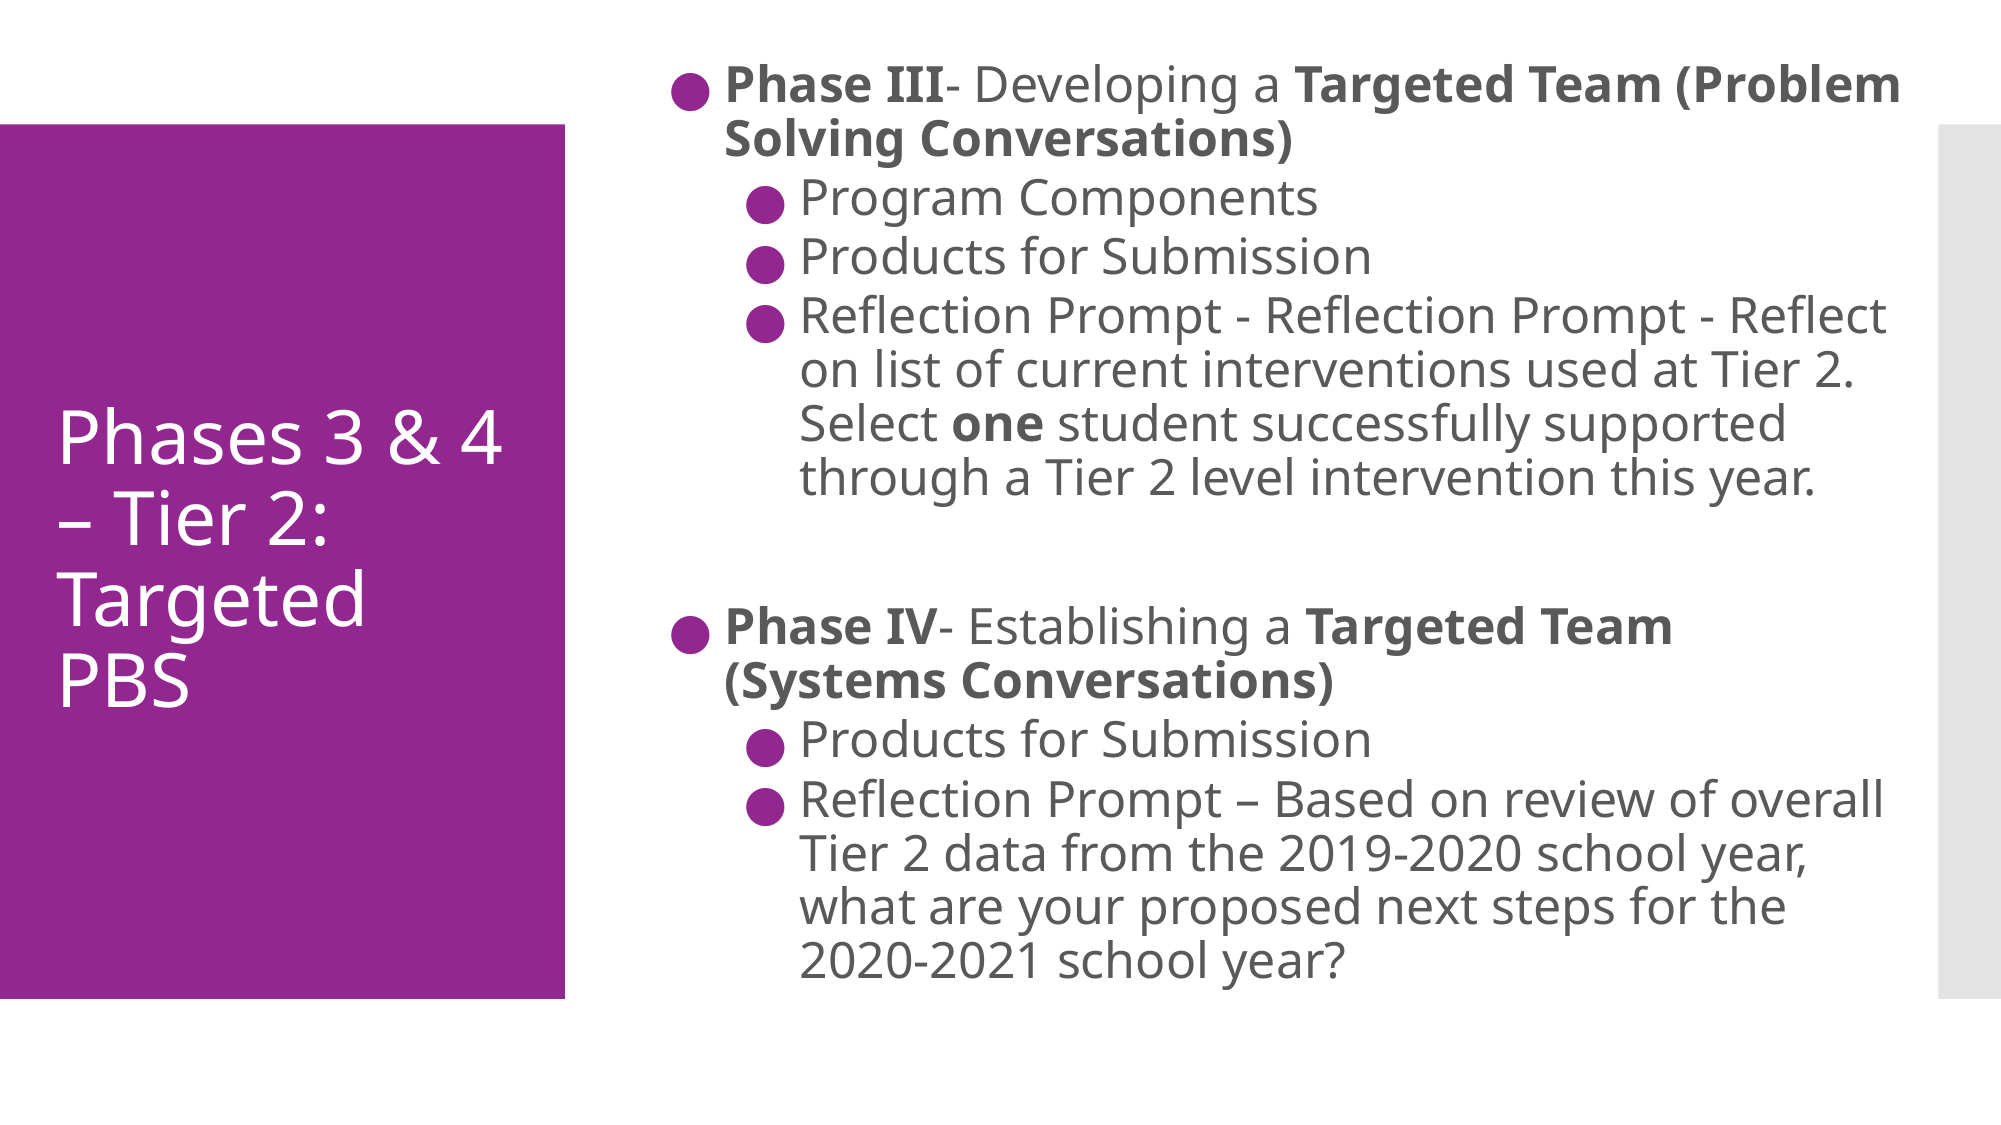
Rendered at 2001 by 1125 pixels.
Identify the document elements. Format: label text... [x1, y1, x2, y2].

title Phases 3 & 4 – Tier 2: Targeted PBS [41, 184, 525, 940]
list Phase III- Developing a Targeted Team (Problem Solving Conversations) Program Components Products for Submission Reflection Prompt - Reflection Prompt - Reflect on list of current interventions used at Tier 2. Select one student successfully supported through a Tier 2 level intervention this year. Phase IV- Establishing a Targeted Team (Systems Conversations) Products for Submission Reflection Prompt – Based on review of overall Tier 2 data from the 2019-2020 school year, what are your proposed next steps for the 2020-2021 school year? [634, 141, 1922, 982]
